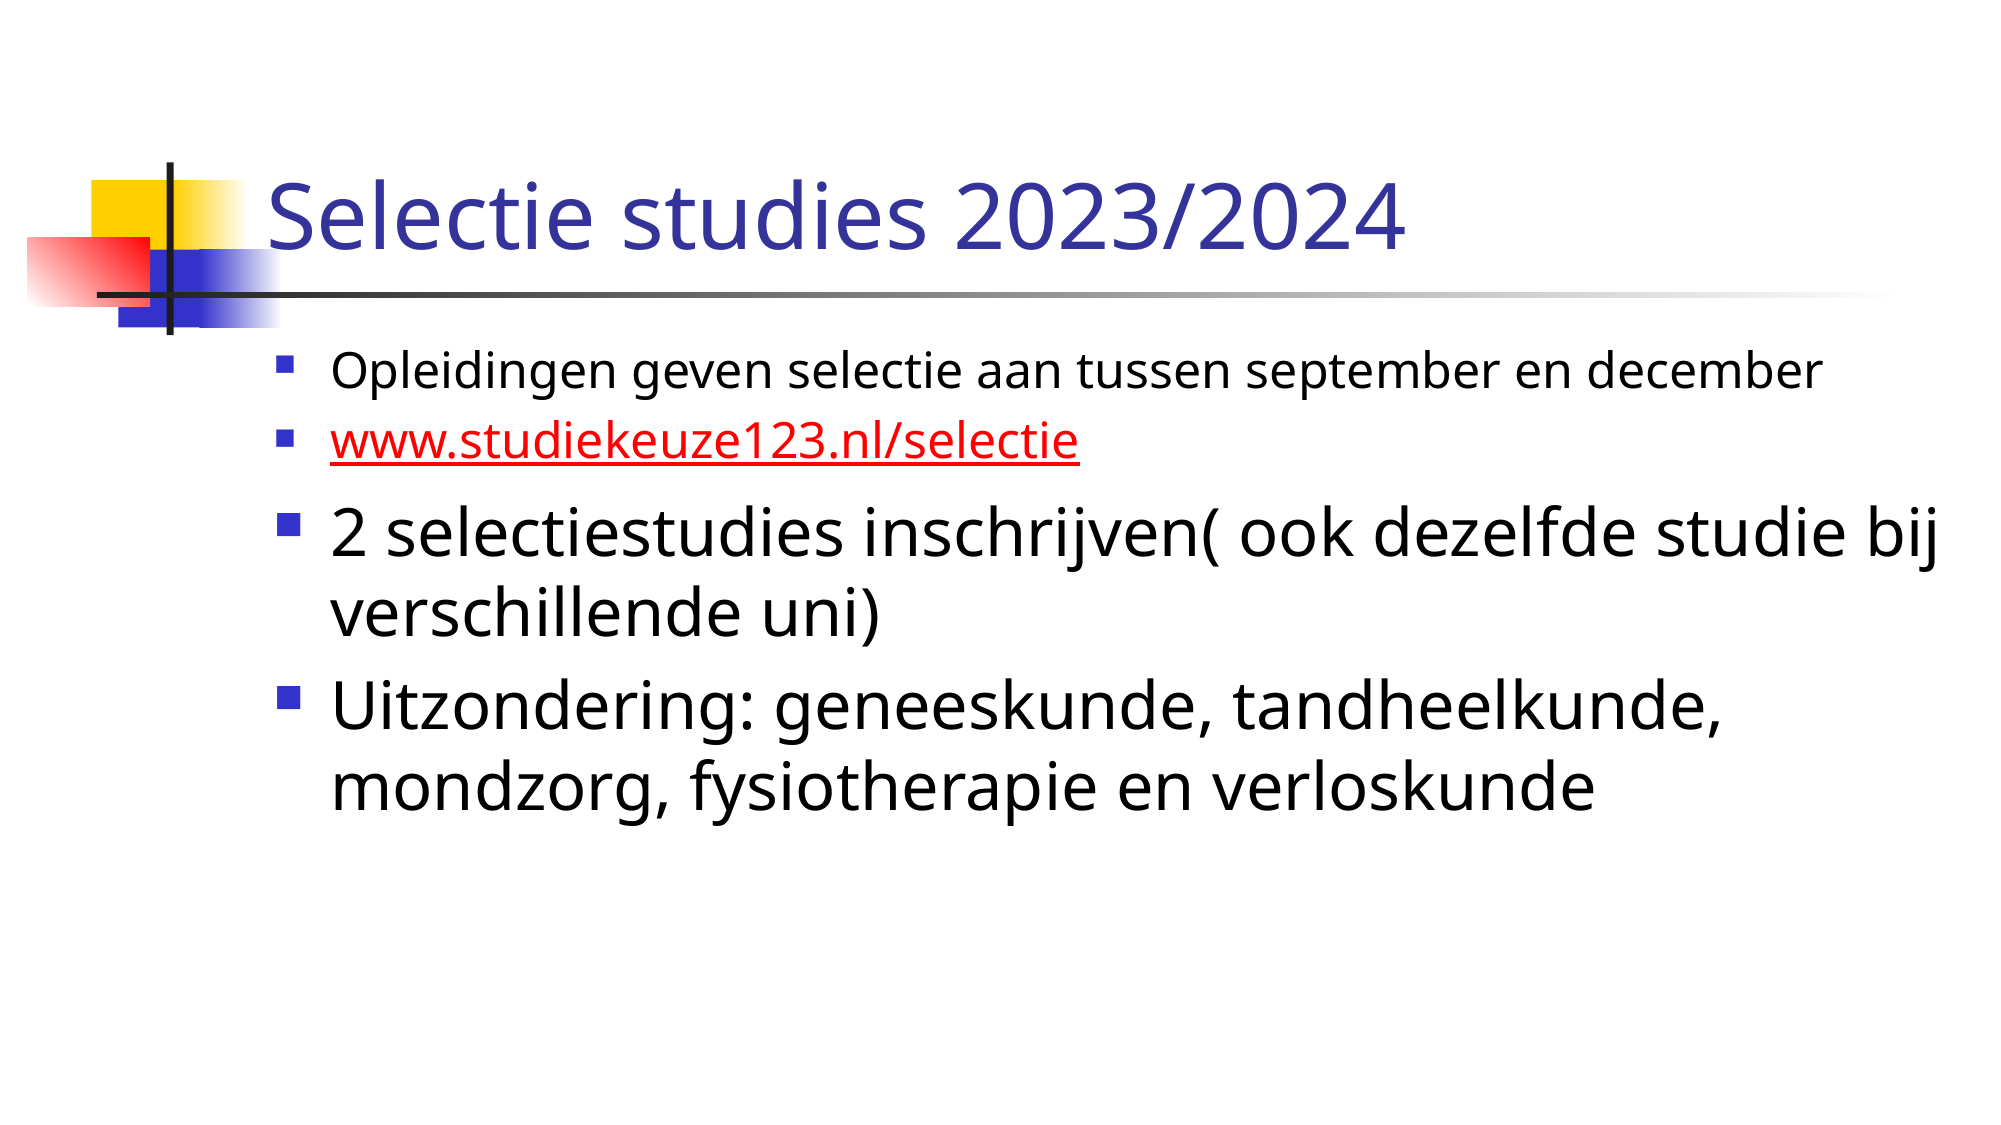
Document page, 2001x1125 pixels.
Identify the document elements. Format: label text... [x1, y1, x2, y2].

list Opleidingen geven selectie aan tussen september en december www.studiekeuze123.nl/selectie 2 selectiestudies inschrijven( ook dezelfde studie bij verschillende uni) Uitzondering: geneeskunde, tandheelkunde, mondzorg, fysiotherapie en verloskunde [258, 331, 1959, 1006]
title Selectie studies 2023/2024 [251, 35, 1957, 275]
